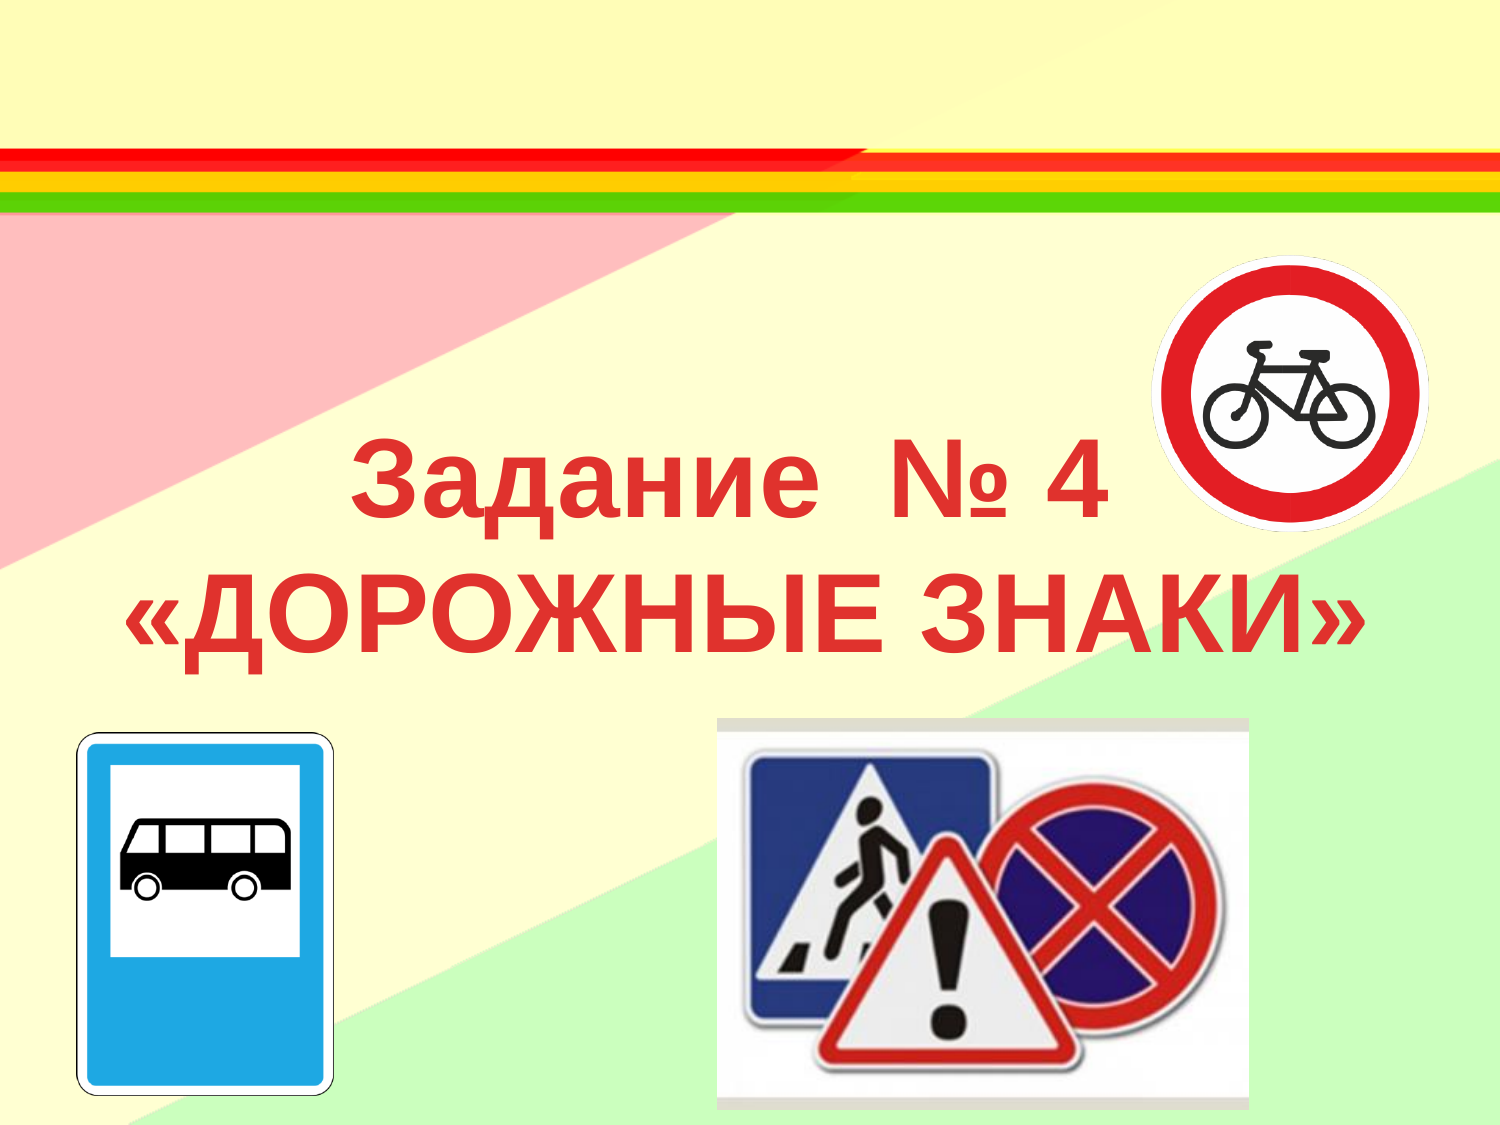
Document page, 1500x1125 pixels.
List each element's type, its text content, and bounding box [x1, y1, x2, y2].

picture [0, 0, 1500, 1125]
text_box Задание № 4 «ДОРОЖНЫЕ ЗНАКИ» [105, 397, 1387, 683]
